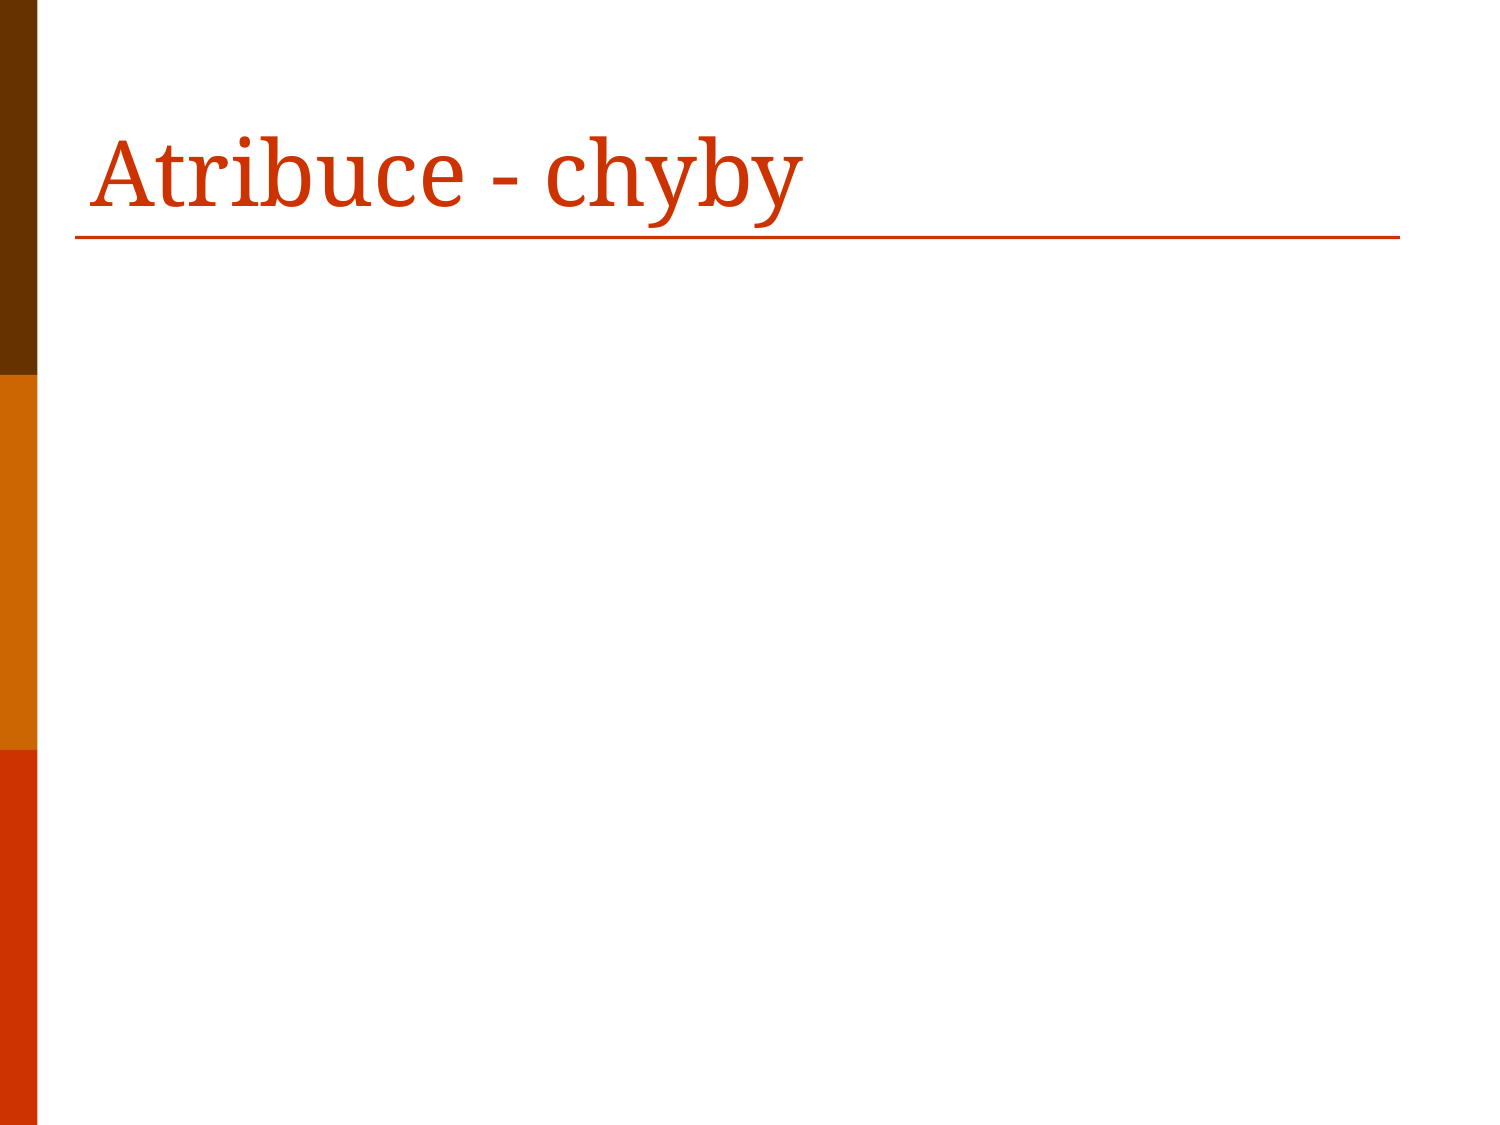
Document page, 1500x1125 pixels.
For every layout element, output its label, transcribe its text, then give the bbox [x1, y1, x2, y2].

title Atribuce - chyby [75, 45, 1425, 233]
